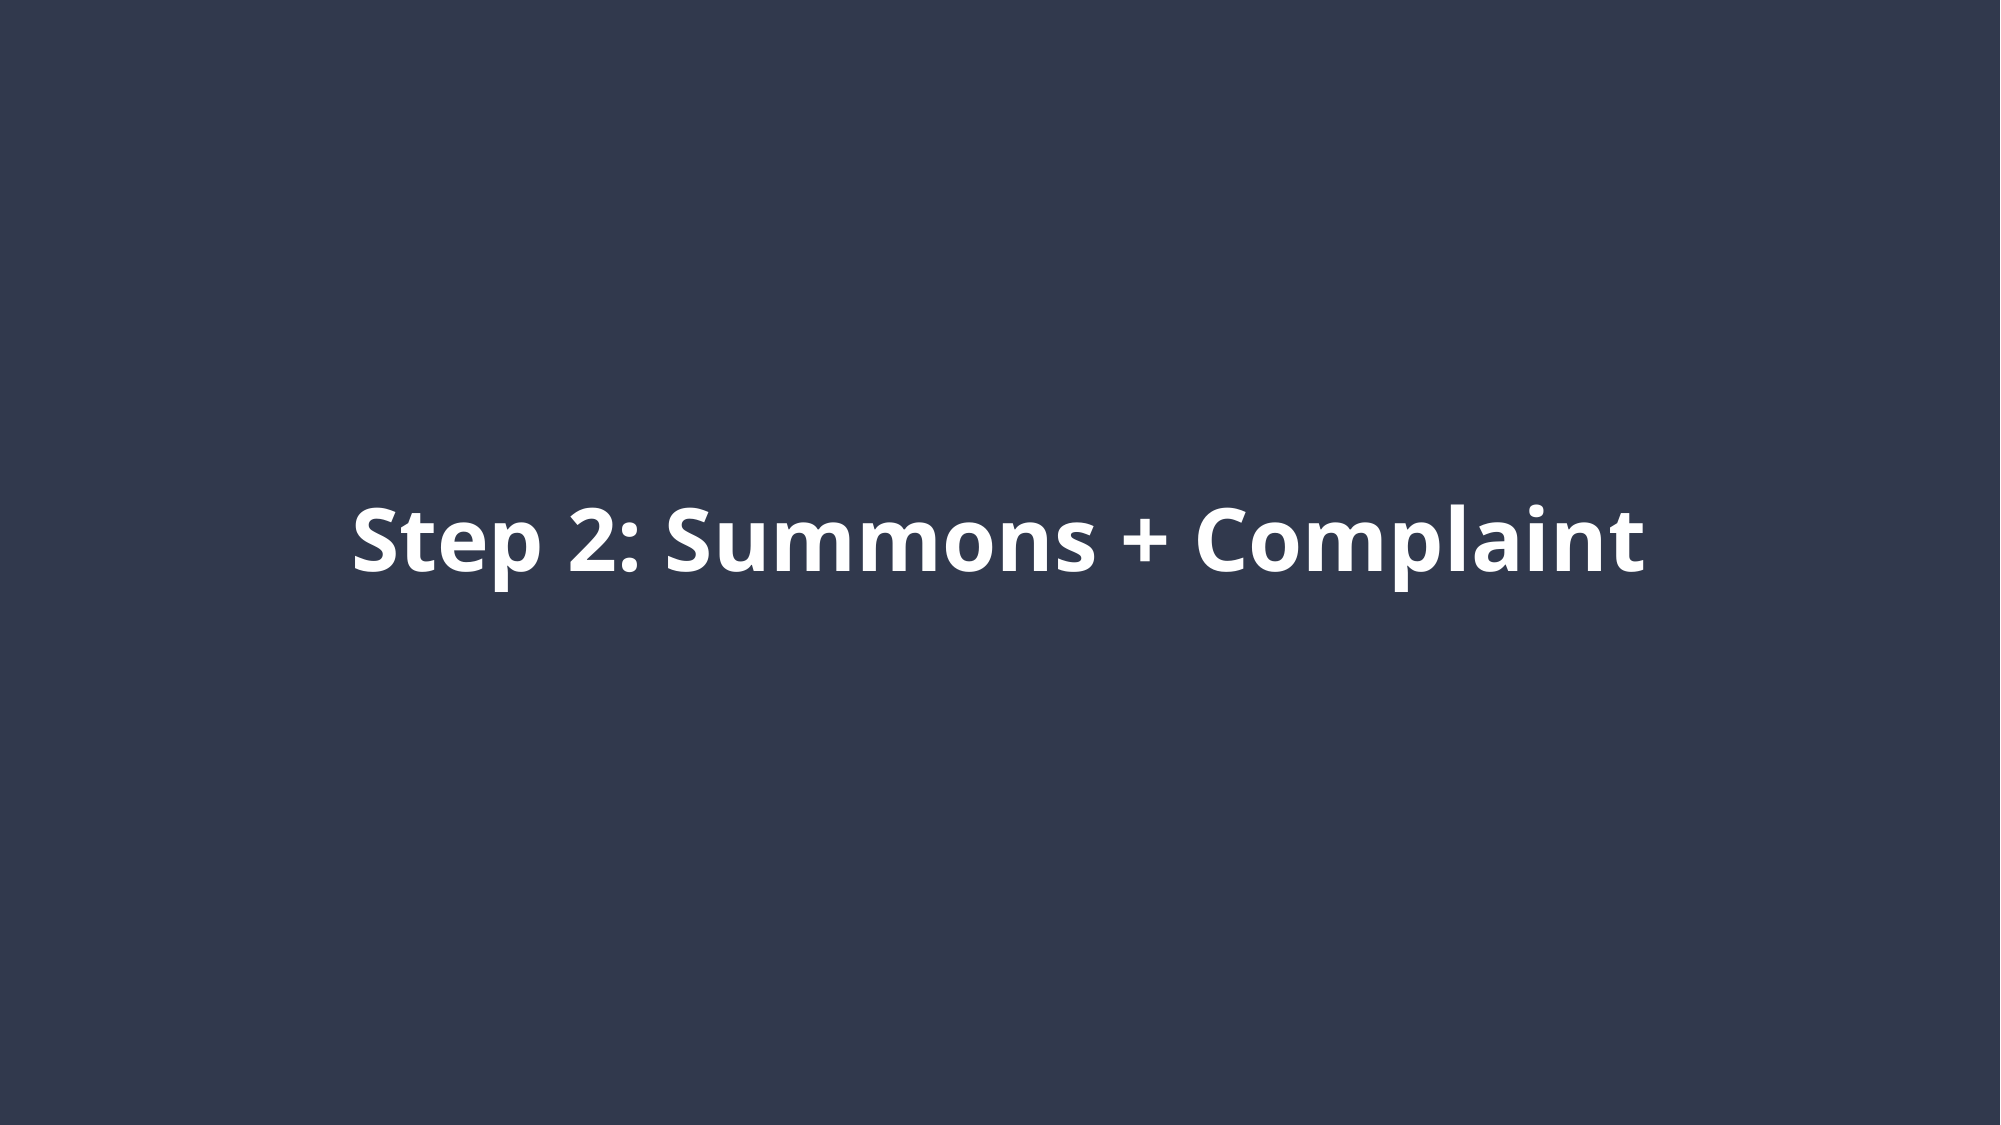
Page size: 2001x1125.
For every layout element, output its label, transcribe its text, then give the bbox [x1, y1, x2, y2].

title Step 2: Summons + Complaint [68, 48, 1930, 1038]
